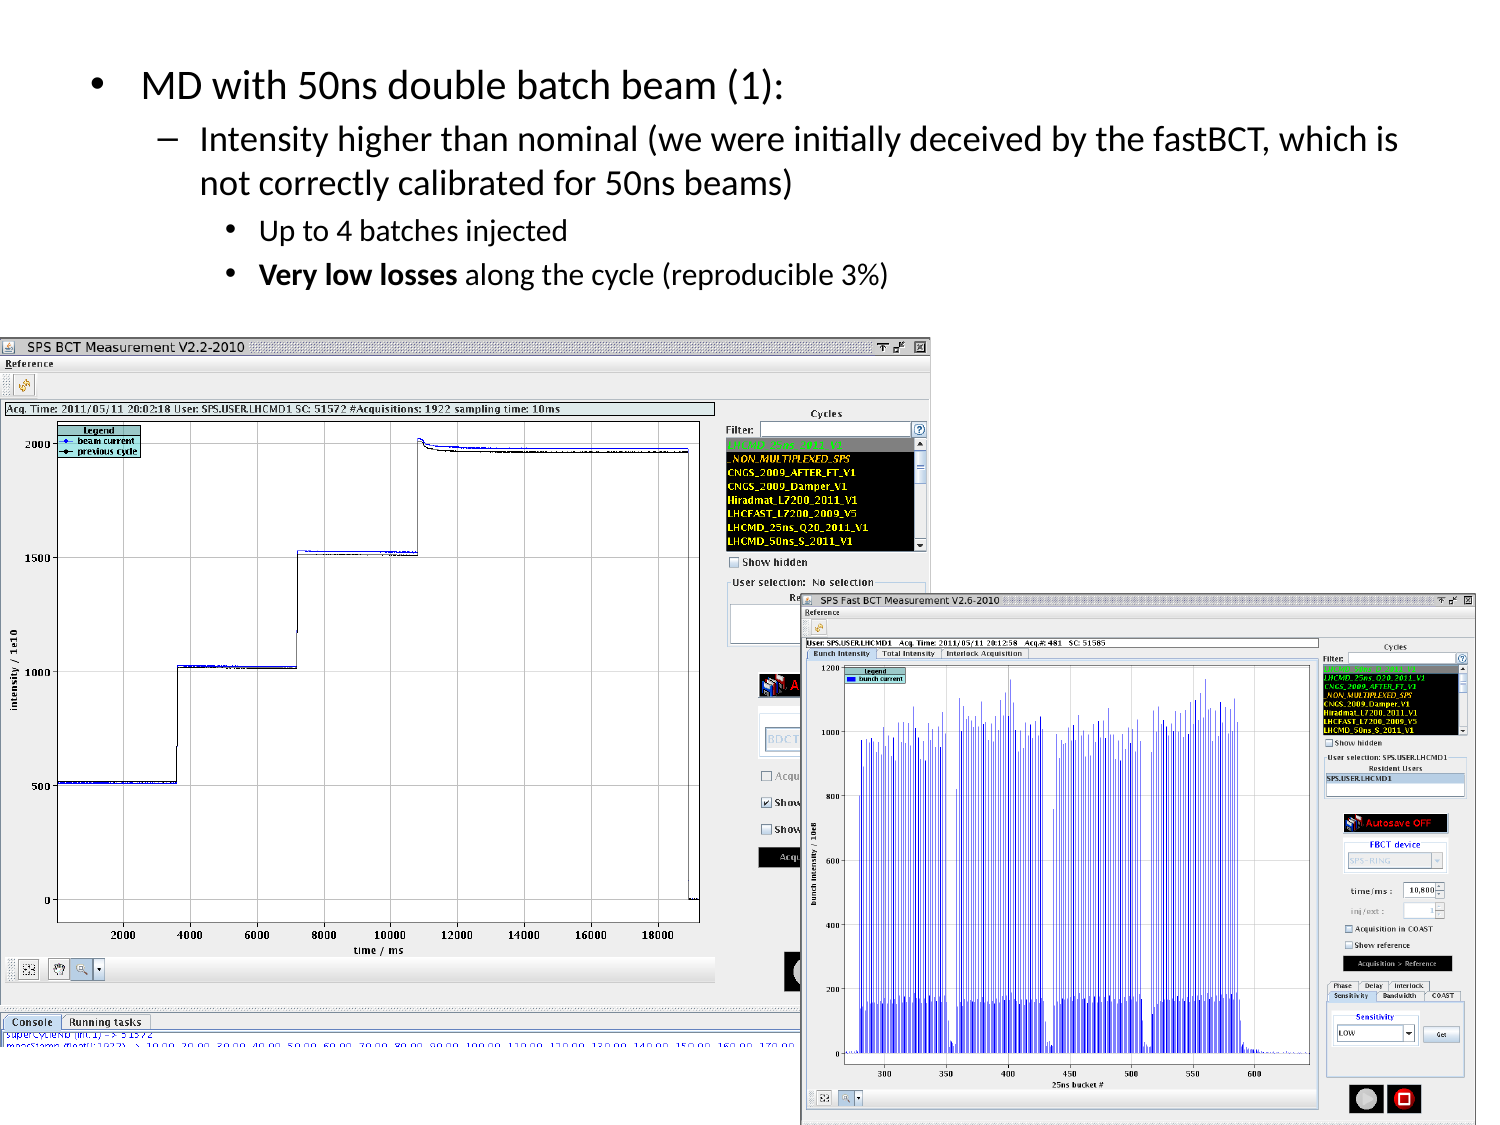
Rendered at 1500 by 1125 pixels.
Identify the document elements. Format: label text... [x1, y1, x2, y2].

list MD with 50ns double batch beam (1): Intensity higher than nominal (we were initially deceived by the fastBCT, which is not correctly calibrated for 50ns beams) Up to 4 batches injected Very low losses along the cycle (reproducible 3%) [75, 50, 1425, 300]
picture [0, 337, 1477, 1125]
